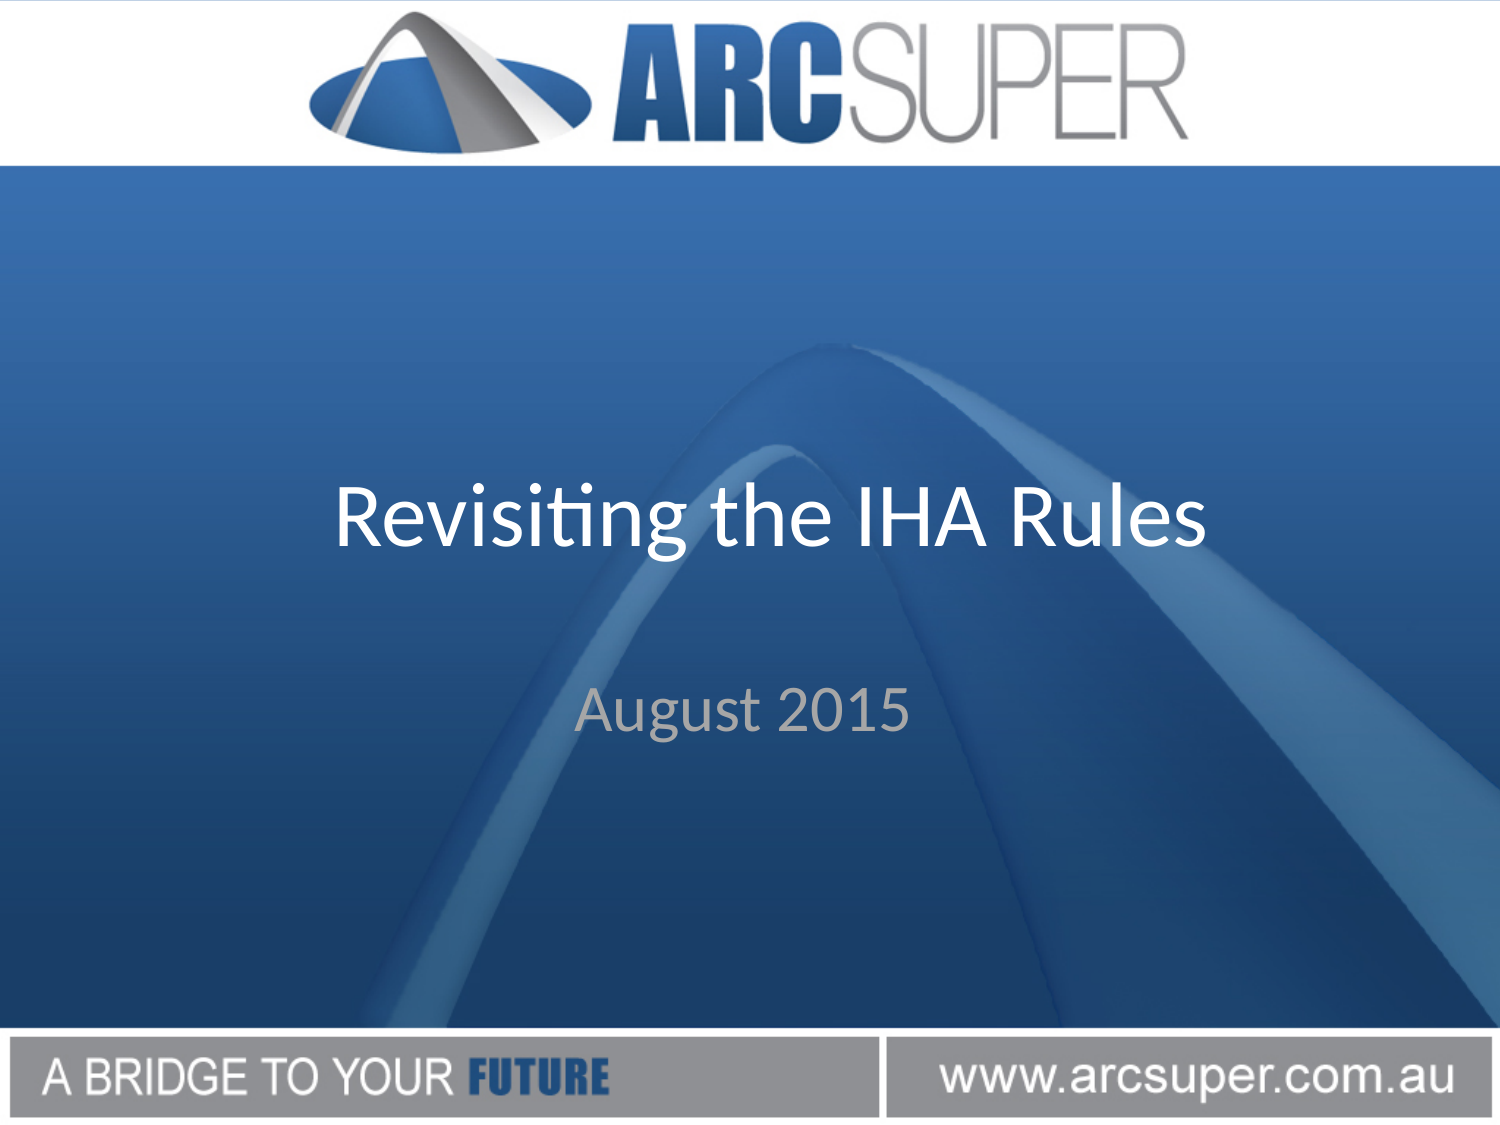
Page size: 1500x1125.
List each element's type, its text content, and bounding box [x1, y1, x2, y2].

title Revisiting the IHA Rules [123, 361, 1399, 657]
subtitle August 2015 [218, 656, 1269, 862]
picture [0, 0, 1500, 1125]
